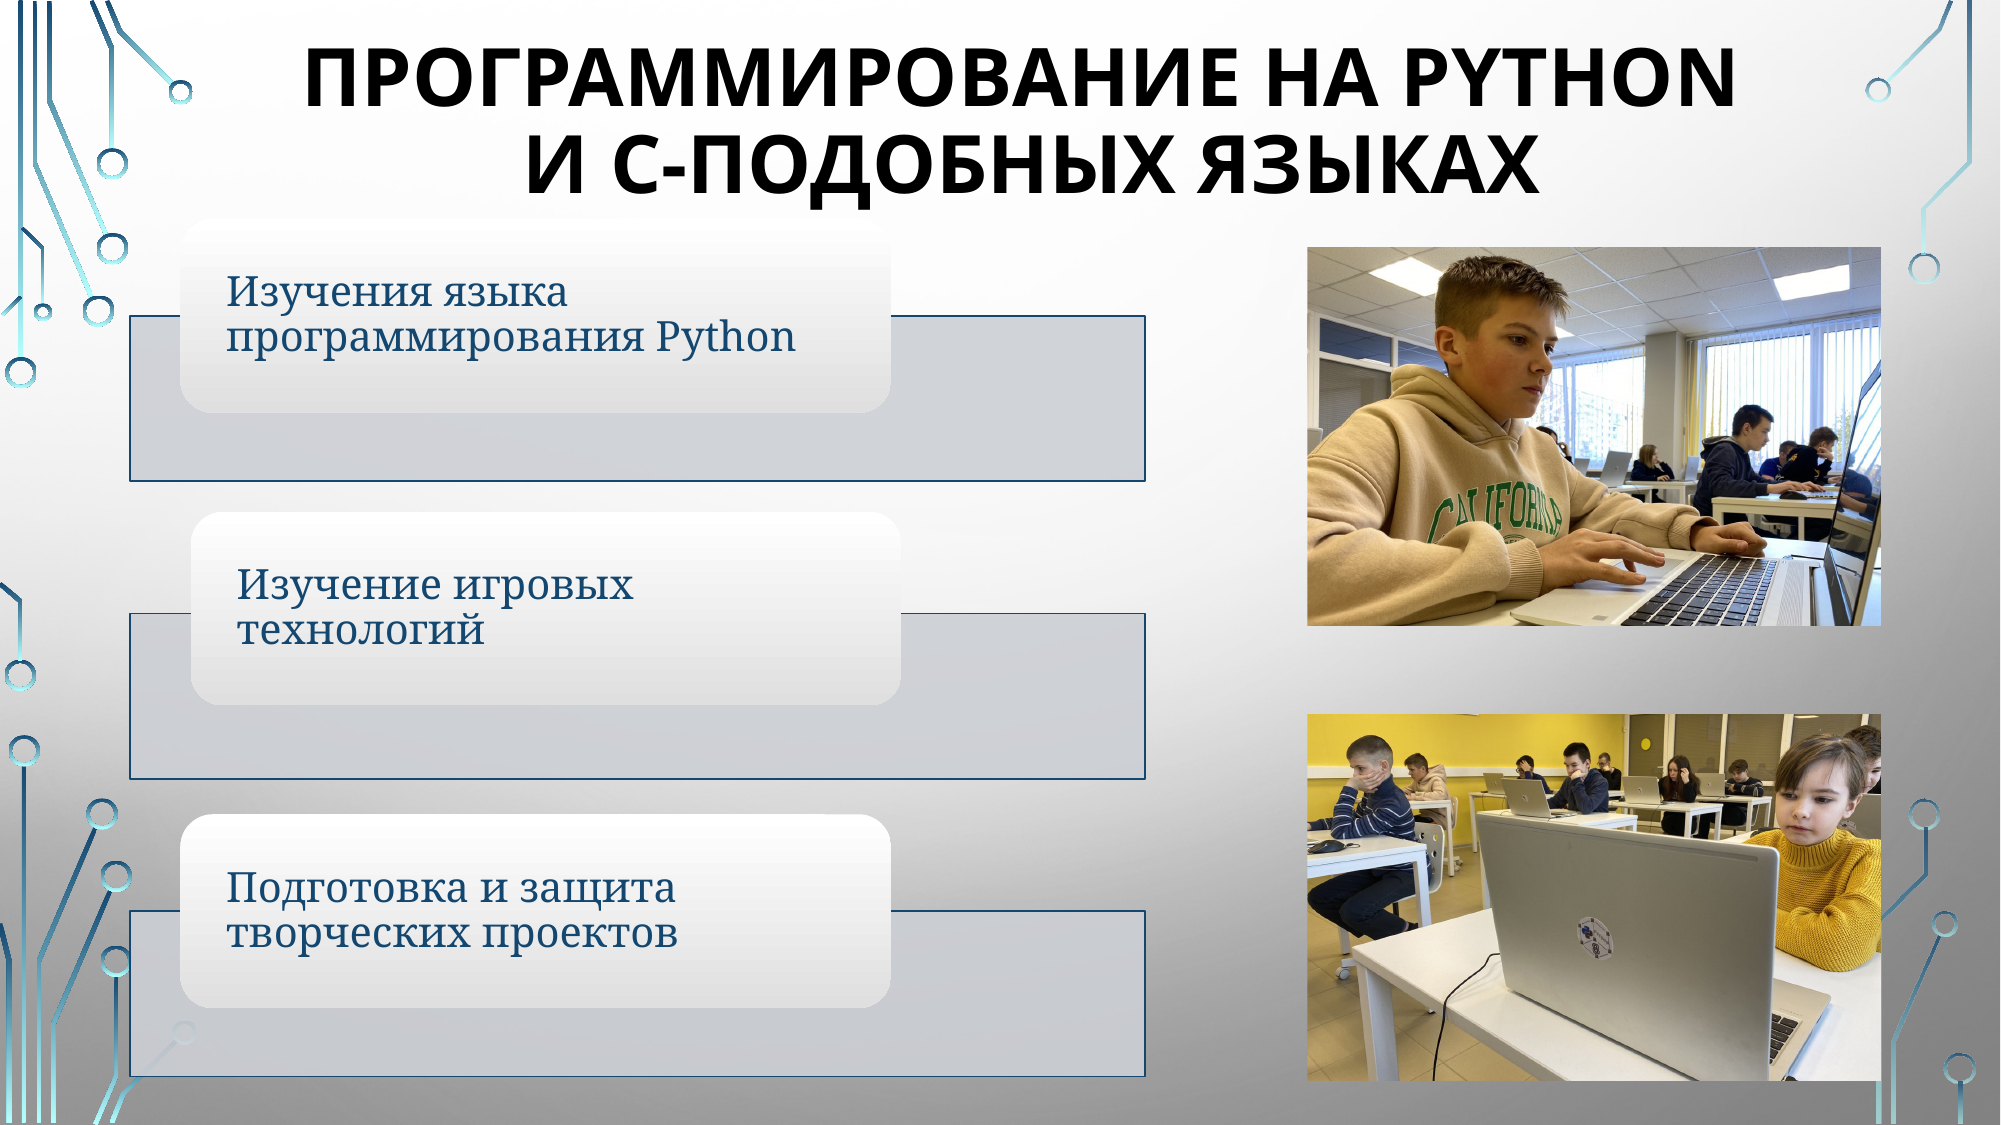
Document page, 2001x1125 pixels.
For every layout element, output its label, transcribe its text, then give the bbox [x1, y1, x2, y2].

picture [1307, 246, 1882, 626]
title Программирование на Python и C-подобных языках [221, 0, 1843, 248]
picture [1307, 714, 1882, 1081]
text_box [129, 215, 1146, 1081]
